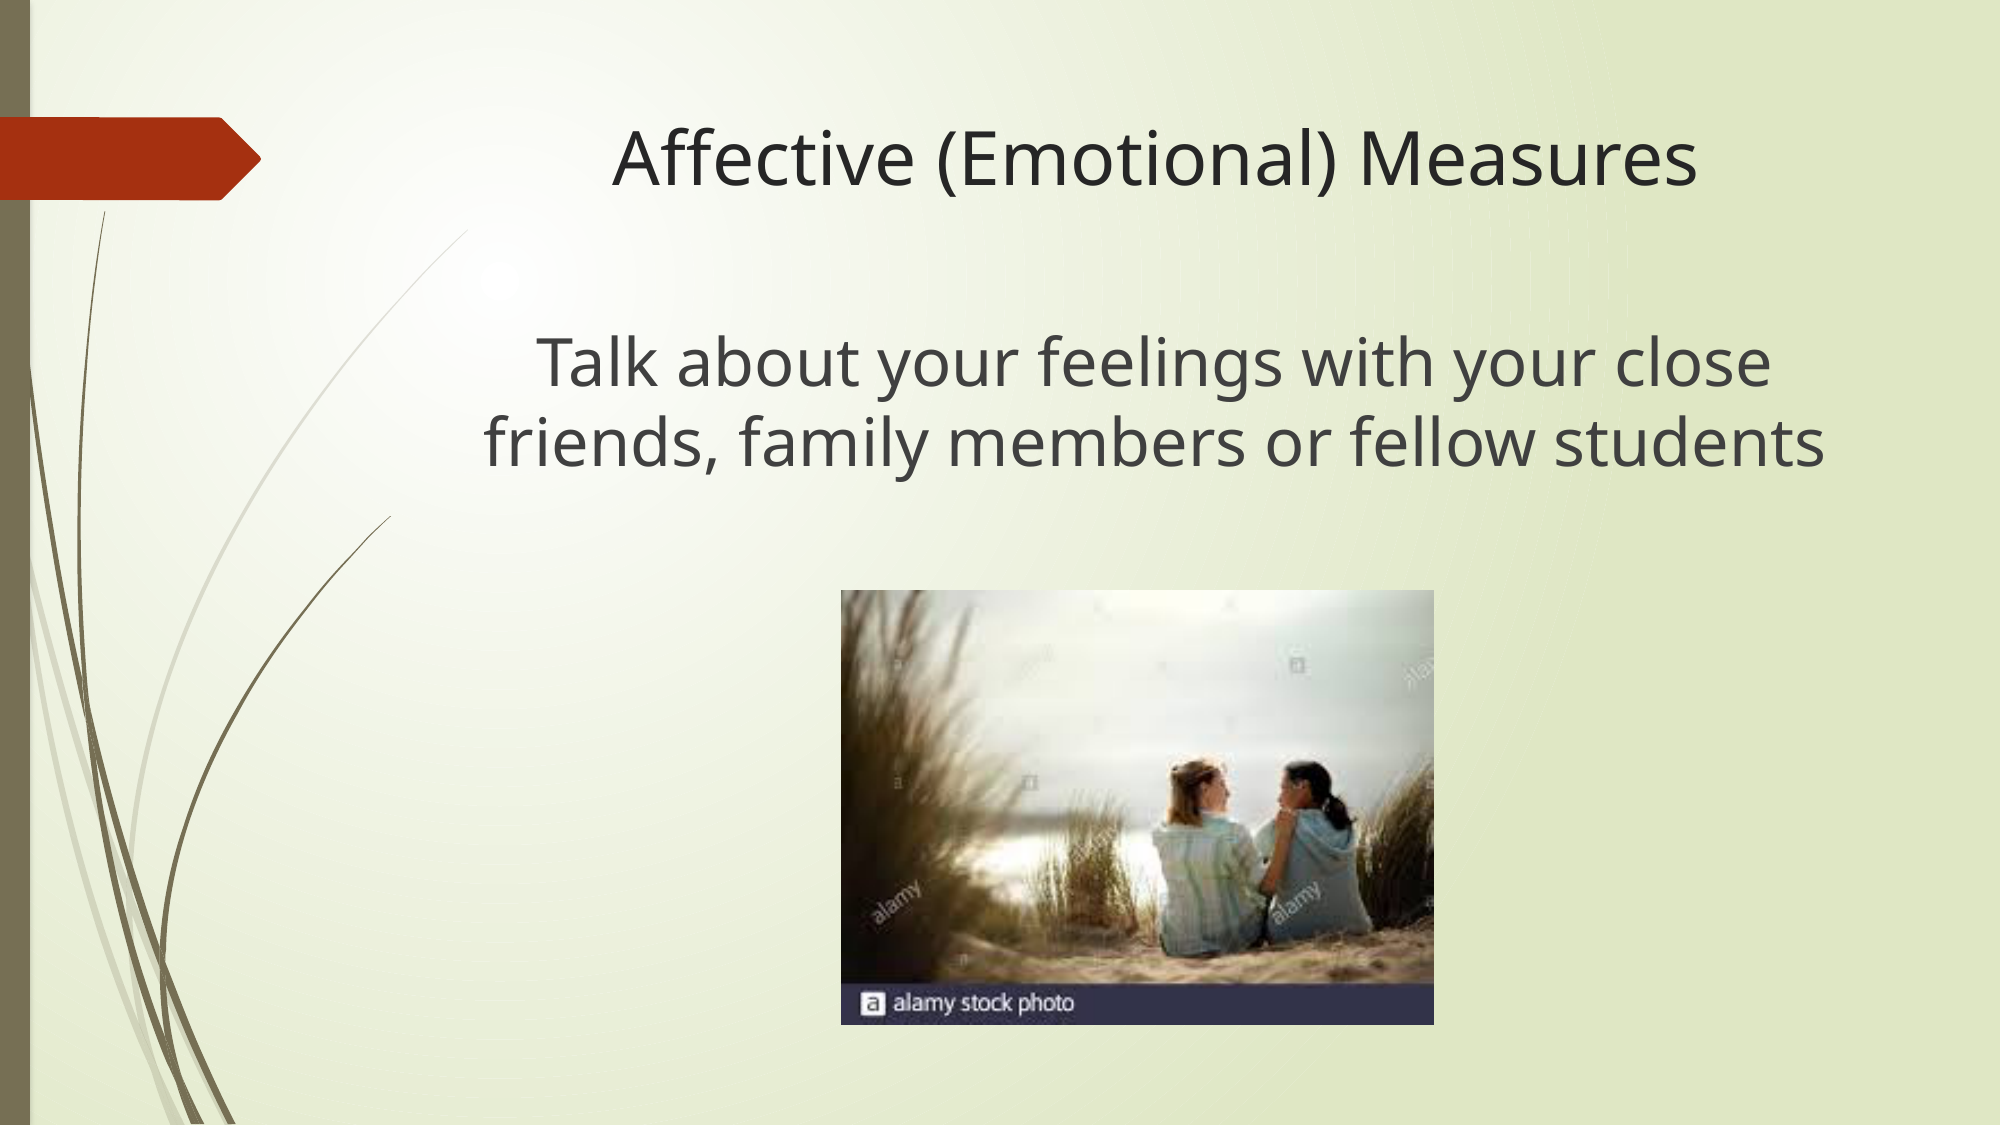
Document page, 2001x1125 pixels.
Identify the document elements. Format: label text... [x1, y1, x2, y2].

title Affective (Emotional) Measures [425, 102, 1888, 312]
picture [841, 590, 1434, 1025]
list Talk about your feelings with your close friends, family members or fellow students [424, 312, 1888, 970]
